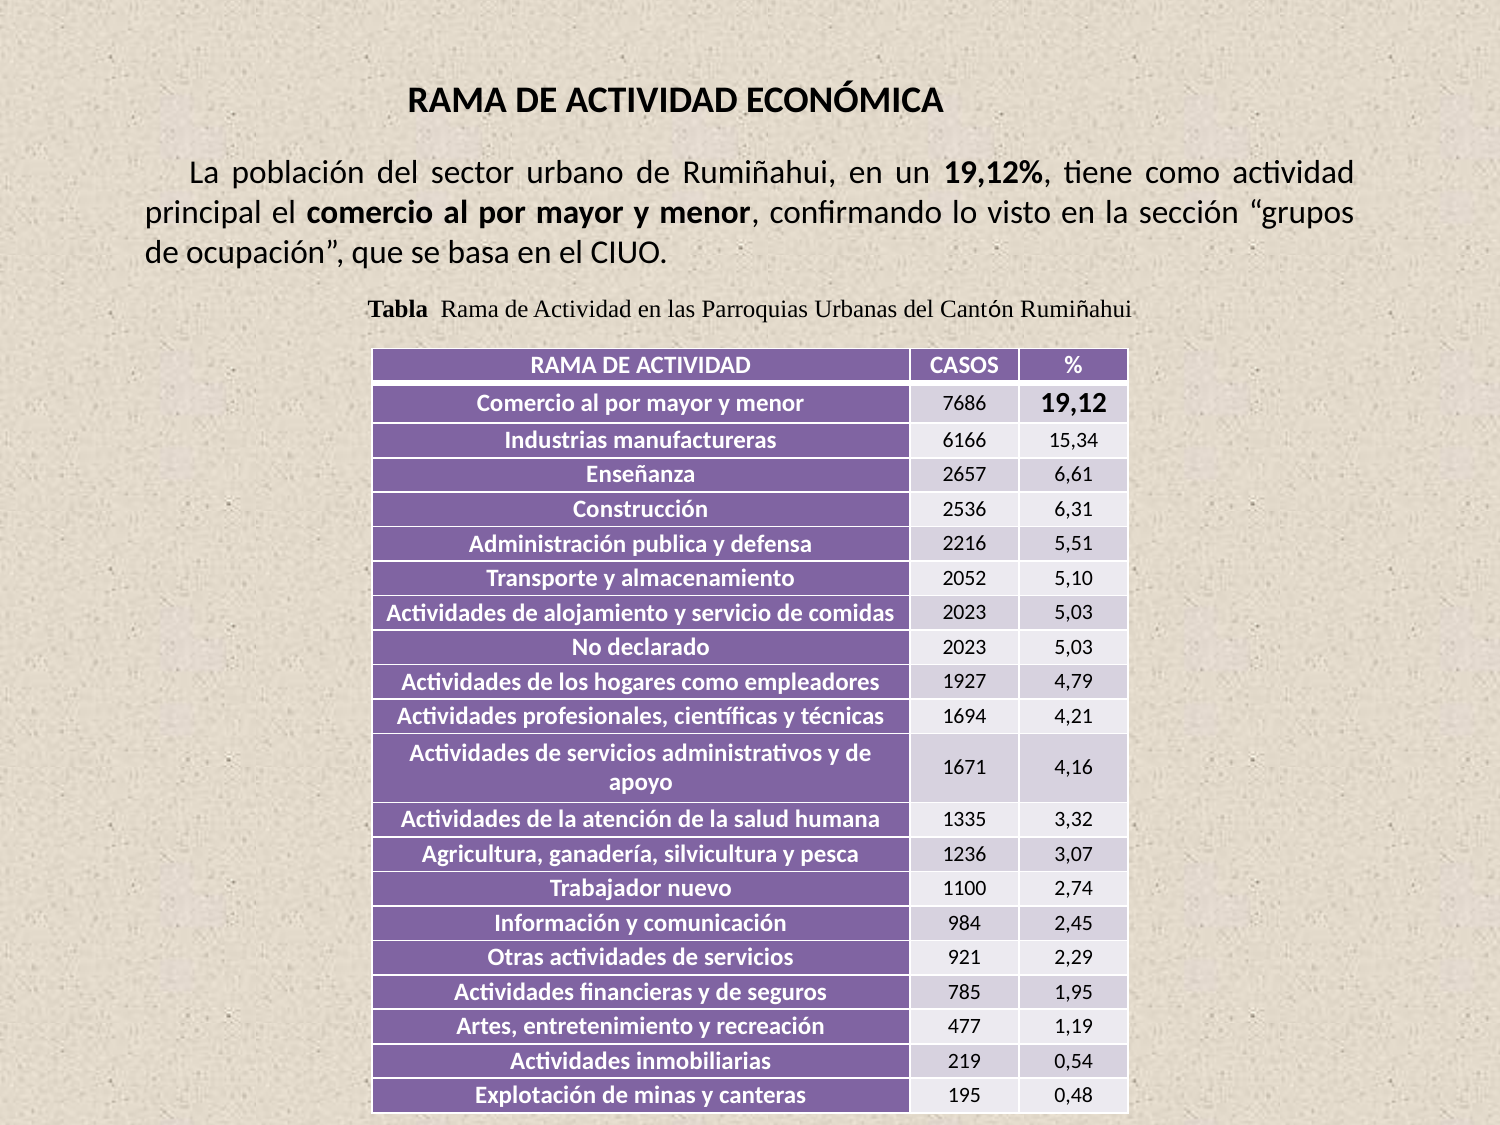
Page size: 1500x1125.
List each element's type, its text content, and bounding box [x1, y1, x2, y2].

table_cell 3,07 [1020, 838, 1127, 871]
table_cell 2023 [911, 631, 1018, 664]
table_cell Artes, entretenimiento y recreación [373, 1010, 909, 1043]
table_cell 921 [911, 941, 1018, 974]
table_cell 195 [911, 1079, 1018, 1112]
table_cell 5,51 [1020, 527, 1127, 560]
table_cell No declarado [373, 631, 909, 664]
table_cell Actividades profesionales, científicas y técnicas [373, 700, 909, 733]
table_cell 219 [911, 1045, 1018, 1077]
table_cell 2,29 [1020, 941, 1127, 974]
table_cell 2023 [911, 596, 1018, 629]
table_cell Comercio al por mayor y menor [373, 386, 909, 422]
table_cell 984 [911, 907, 1018, 940]
table_cell 1236 [911, 838, 1018, 871]
table_cell Actividades de los hogares como empleadores [373, 665, 909, 698]
table_cell 6,31 [1020, 493, 1127, 526]
picture [0, 0, 1500, 1125]
table_cell Actividades inmobiliarias [373, 1045, 909, 1077]
table_cell 4,79 [1020, 665, 1127, 698]
table_cell Actividades de la atención de la salud humana [373, 803, 909, 836]
table_cell 1,95 [1020, 976, 1127, 1008]
table_cell 2,45 [1020, 907, 1127, 940]
table_cell 6166 [911, 424, 1018, 457]
table_cell 1927 [911, 665, 1018, 698]
table_cell 2536 [911, 493, 1018, 526]
table_cell 5,10 [1020, 562, 1127, 595]
table_cell Actividades financieras y de seguros [373, 976, 909, 1008]
table_header % [1020, 349, 1127, 380]
table_cell Explotación de minas y canteras [373, 1079, 909, 1112]
table_cell 477 [911, 1010, 1018, 1043]
table_cell 1671 [911, 734, 1018, 802]
table_cell Enseñanza [373, 459, 909, 491]
table_cell Actividades de alojamiento y servicio de comidas [373, 596, 909, 629]
table_header RAMA DE ACTIVIDAD [373, 349, 909, 380]
table_cell Información y comunicación [373, 907, 909, 940]
table_cell 1100 [911, 872, 1018, 905]
table_cell Construcción [373, 493, 909, 526]
table_cell 4,16 [1020, 734, 1127, 802]
table_cell Trabajador nuevo [373, 872, 909, 905]
table_cell 2,74 [1020, 872, 1127, 905]
table_cell 1335 [911, 803, 1018, 836]
table_cell 2657 [911, 459, 1018, 491]
table_cell 5,03 [1020, 631, 1127, 664]
table_cell 0,54 [1020, 1045, 1127, 1077]
table_cell 0,48 [1020, 1079, 1127, 1112]
table_cell 2052 [911, 562, 1018, 595]
table_cell 785 [911, 976, 1018, 1008]
table_cell 4,21 [1020, 700, 1127, 733]
table_cell 6,61 [1020, 459, 1127, 491]
table_cell 3,32 [1020, 803, 1127, 836]
table_cell Otras actividades de servicios [373, 941, 909, 974]
table_cell 5,03 [1020, 596, 1127, 629]
table_cell 2216 [911, 527, 1018, 560]
text_box RAMA DE ACTIVIDAD ECONÓMICA [159, 67, 1068, 128]
table_cell Transporte y almacenamiento [373, 562, 909, 595]
table_cell Agricultura, ganadería, silvicultura y pesca [373, 838, 909, 871]
table_cell 1,19 [1020, 1010, 1127, 1043]
table_header CASOS [911, 349, 1018, 380]
table_cell 1694 [911, 700, 1018, 733]
text_box La población del sector urbano de Rumiñahui, en un 19,12%, tiene como actividad principal el comercio al por mayor y menor, confirmando lo visto en la sección “grupos de ocupación”, que se basa en el CIUO. Tabla Rama de Actividad en las Parroquias Urbanas del Cantón Rumiñahui [129, 142, 1371, 376]
table_cell Administración publica y defensa [373, 527, 909, 560]
table_cell Actividades de servicios administrativos y de apoyo [373, 734, 909, 802]
table_cell 7686 [911, 386, 1018, 422]
table_cell 19,12 [1020, 386, 1127, 422]
table_cell 15,34 [1020, 424, 1127, 457]
table_cell Industrias manufactureras [373, 424, 909, 457]
